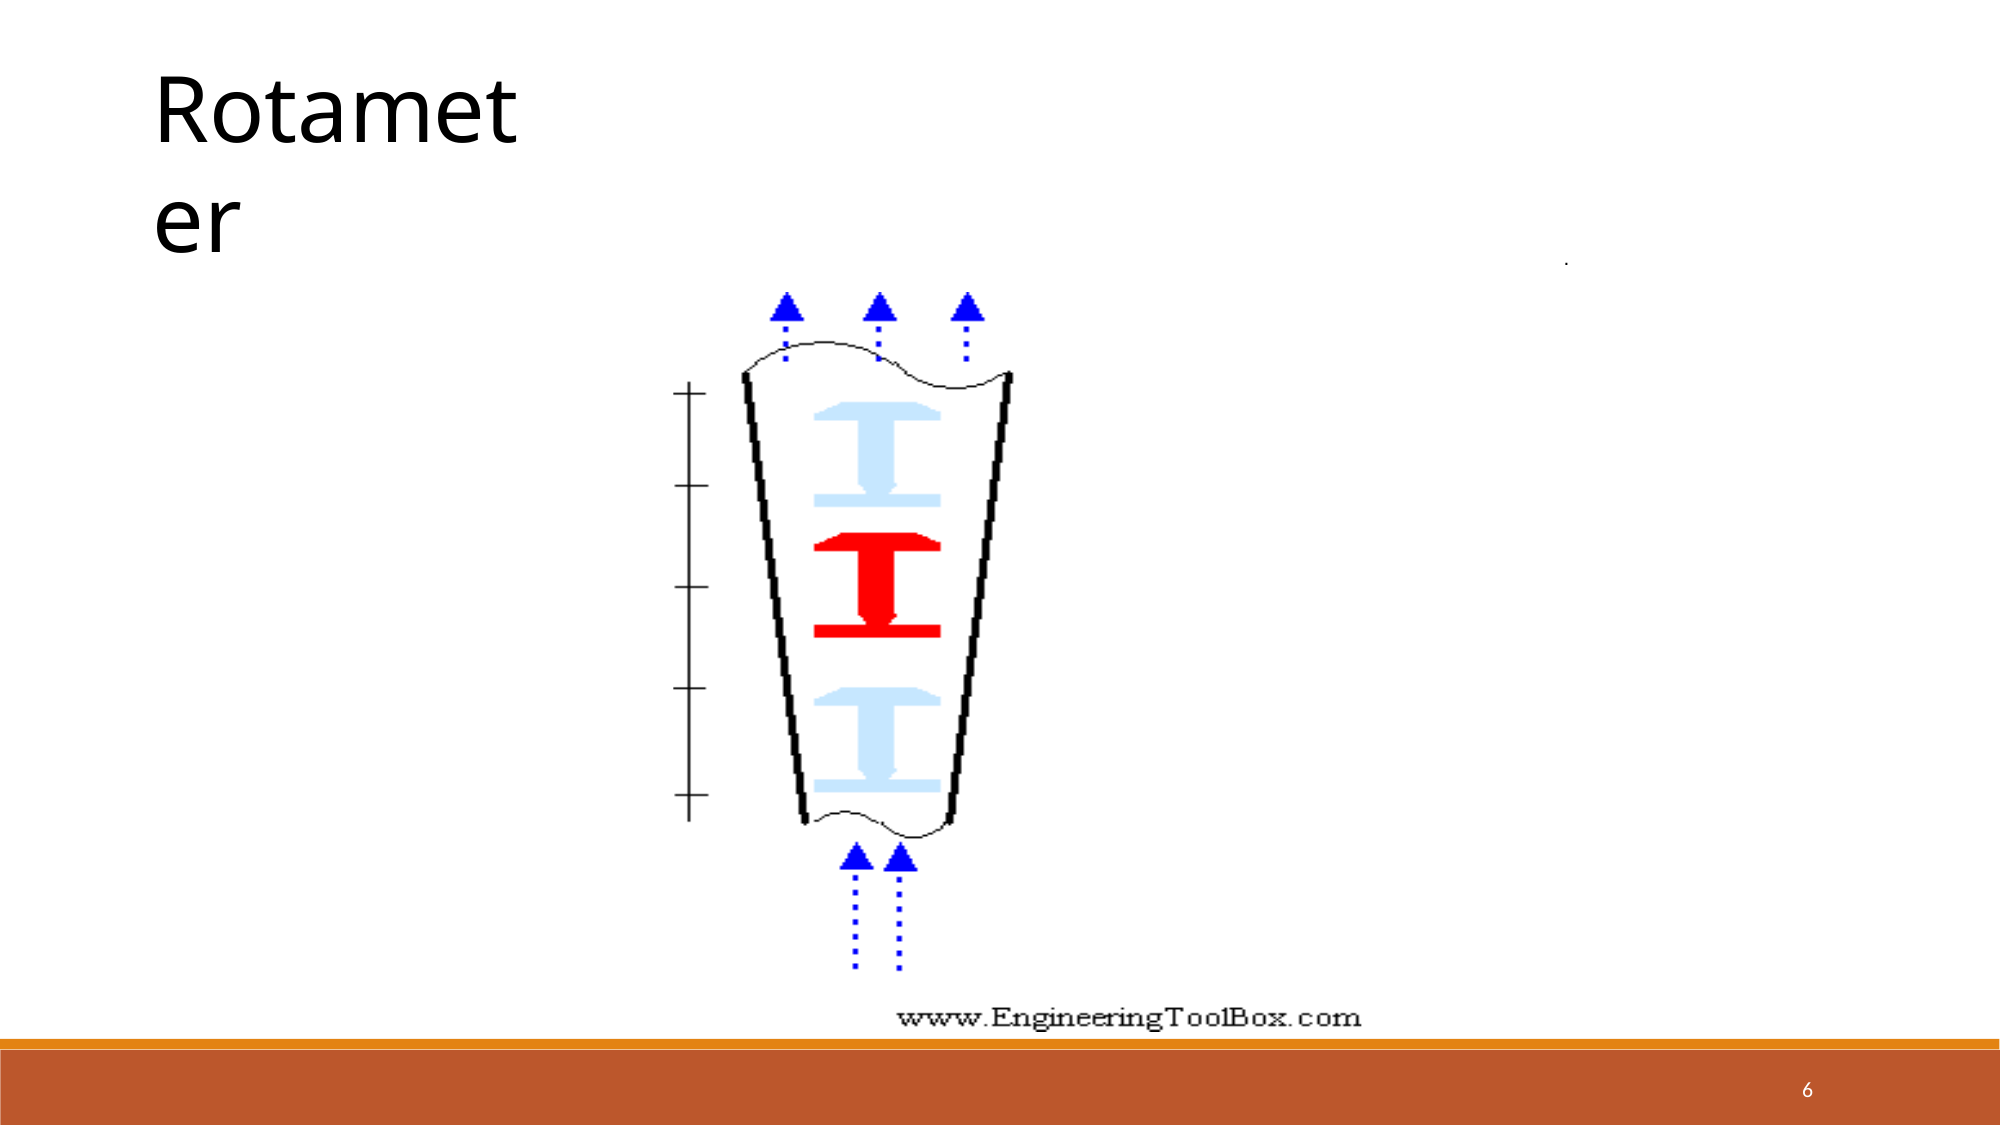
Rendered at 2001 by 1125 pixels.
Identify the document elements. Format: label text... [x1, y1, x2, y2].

text_box [673, 292, 1362, 1032]
text_box . [1561, 242, 1572, 270]
title Rotameter [150, 48, 540, 271]
slide_number 6 [1797, 1078, 1829, 1125]
